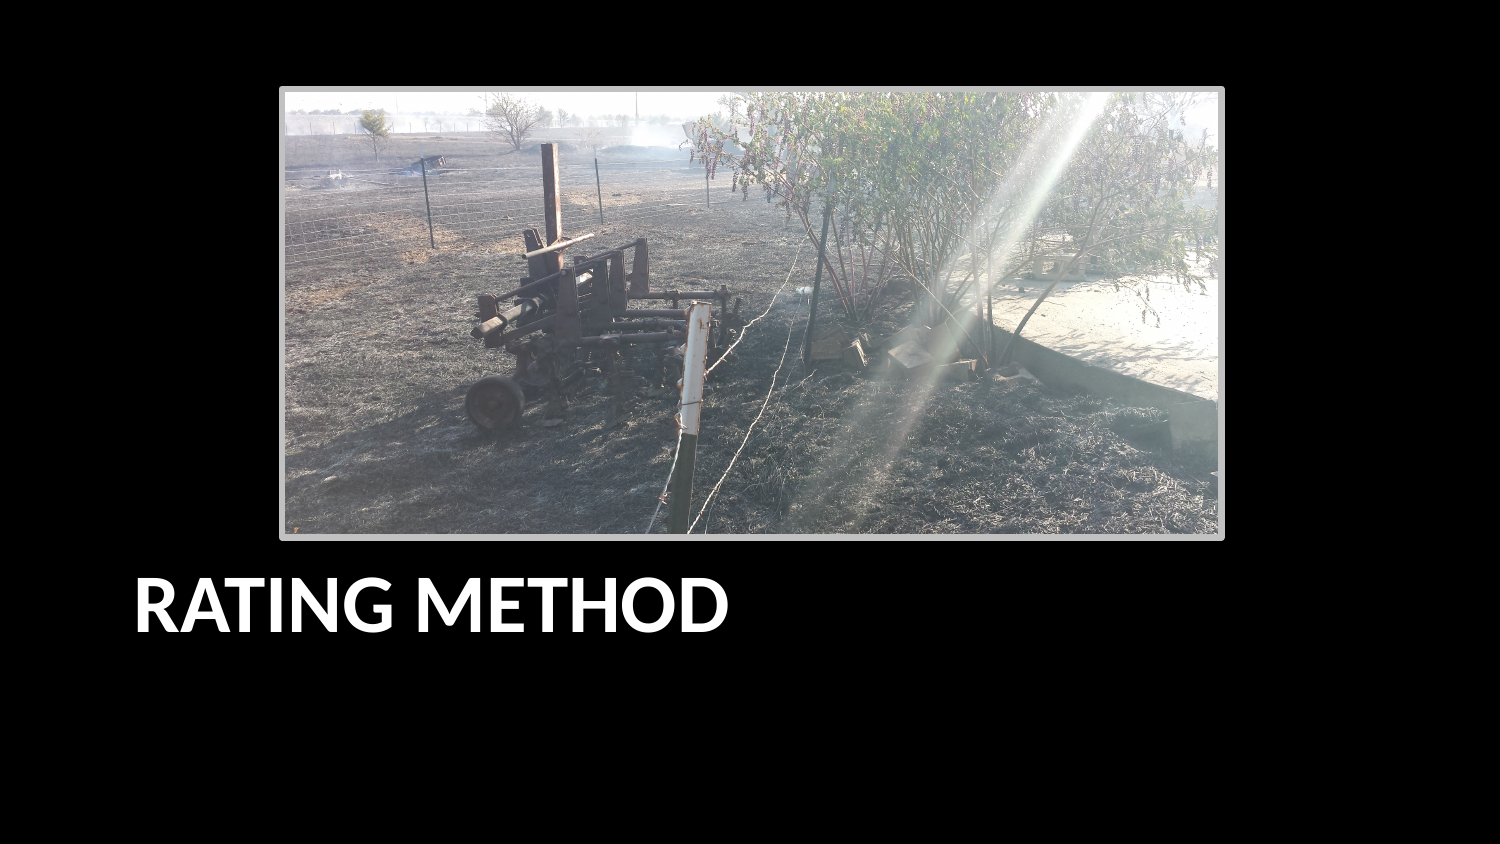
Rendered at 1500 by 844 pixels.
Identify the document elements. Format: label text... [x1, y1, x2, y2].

picture [284, 91, 1219, 535]
title Rating Method [118, 542, 1440, 710]
